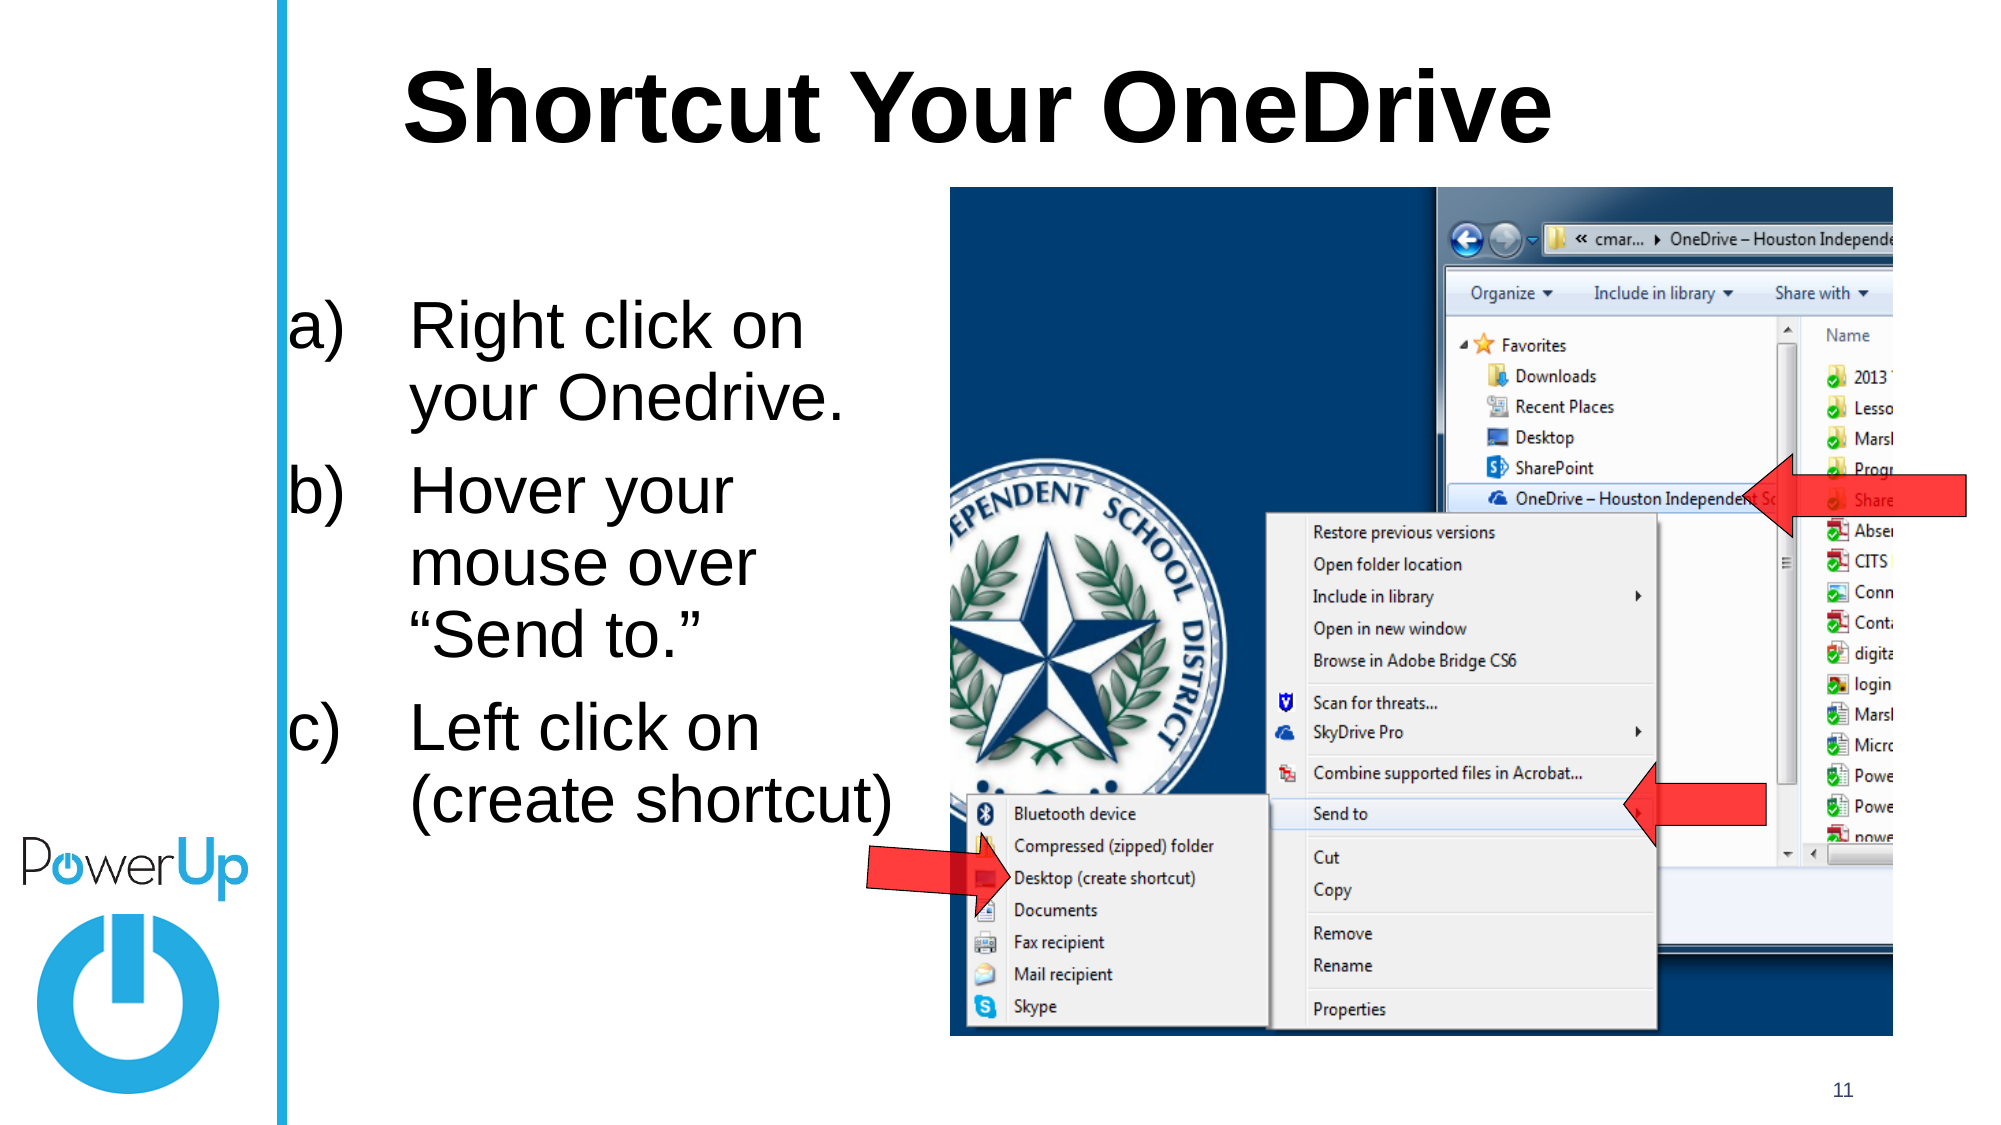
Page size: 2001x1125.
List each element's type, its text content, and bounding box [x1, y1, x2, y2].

text_box Shortcut Your OneDrive [394, 32, 1745, 171]
text_box [1893, 474, 1967, 517]
text_box 11 [1623, 1069, 1855, 1110]
picture [22, 837, 248, 903]
picture [37, 914, 219, 1094]
picture [949, 187, 1893, 1036]
text_box Right click on your Onedrive. Hover your mouse over “Send to.” Left click on (create shortcut) [287, 291, 949, 919]
